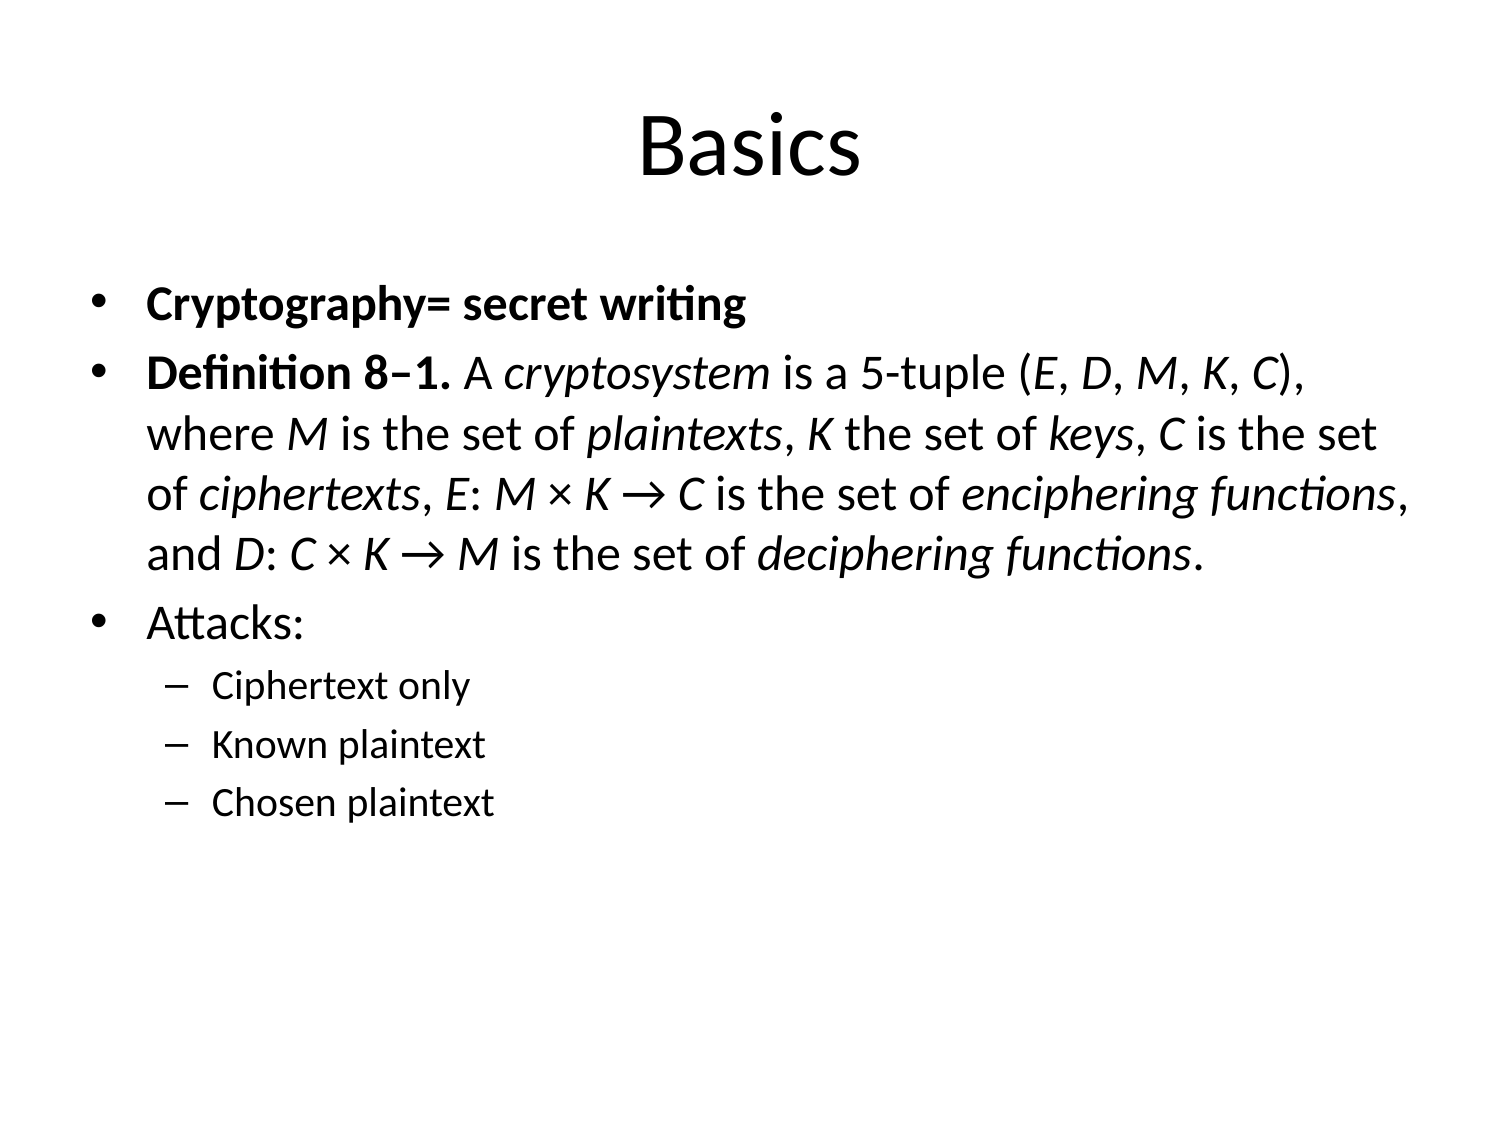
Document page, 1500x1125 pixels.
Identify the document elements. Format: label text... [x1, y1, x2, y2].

list Cryptography= secret writing Definition 8–1. A cryptosystem is a 5-tuple (E, D, M, K, C), where M is the set of plaintexts, K the set of keys, C is the set of ciphertexts, E: M × K → C is the set of enciphering functions, and D: C × K → M is the set of deciphering functions. Attacks: Ciphertext only Known plaintext Chosen plaintext [75, 262, 1425, 1005]
title Basics [75, 45, 1425, 233]
